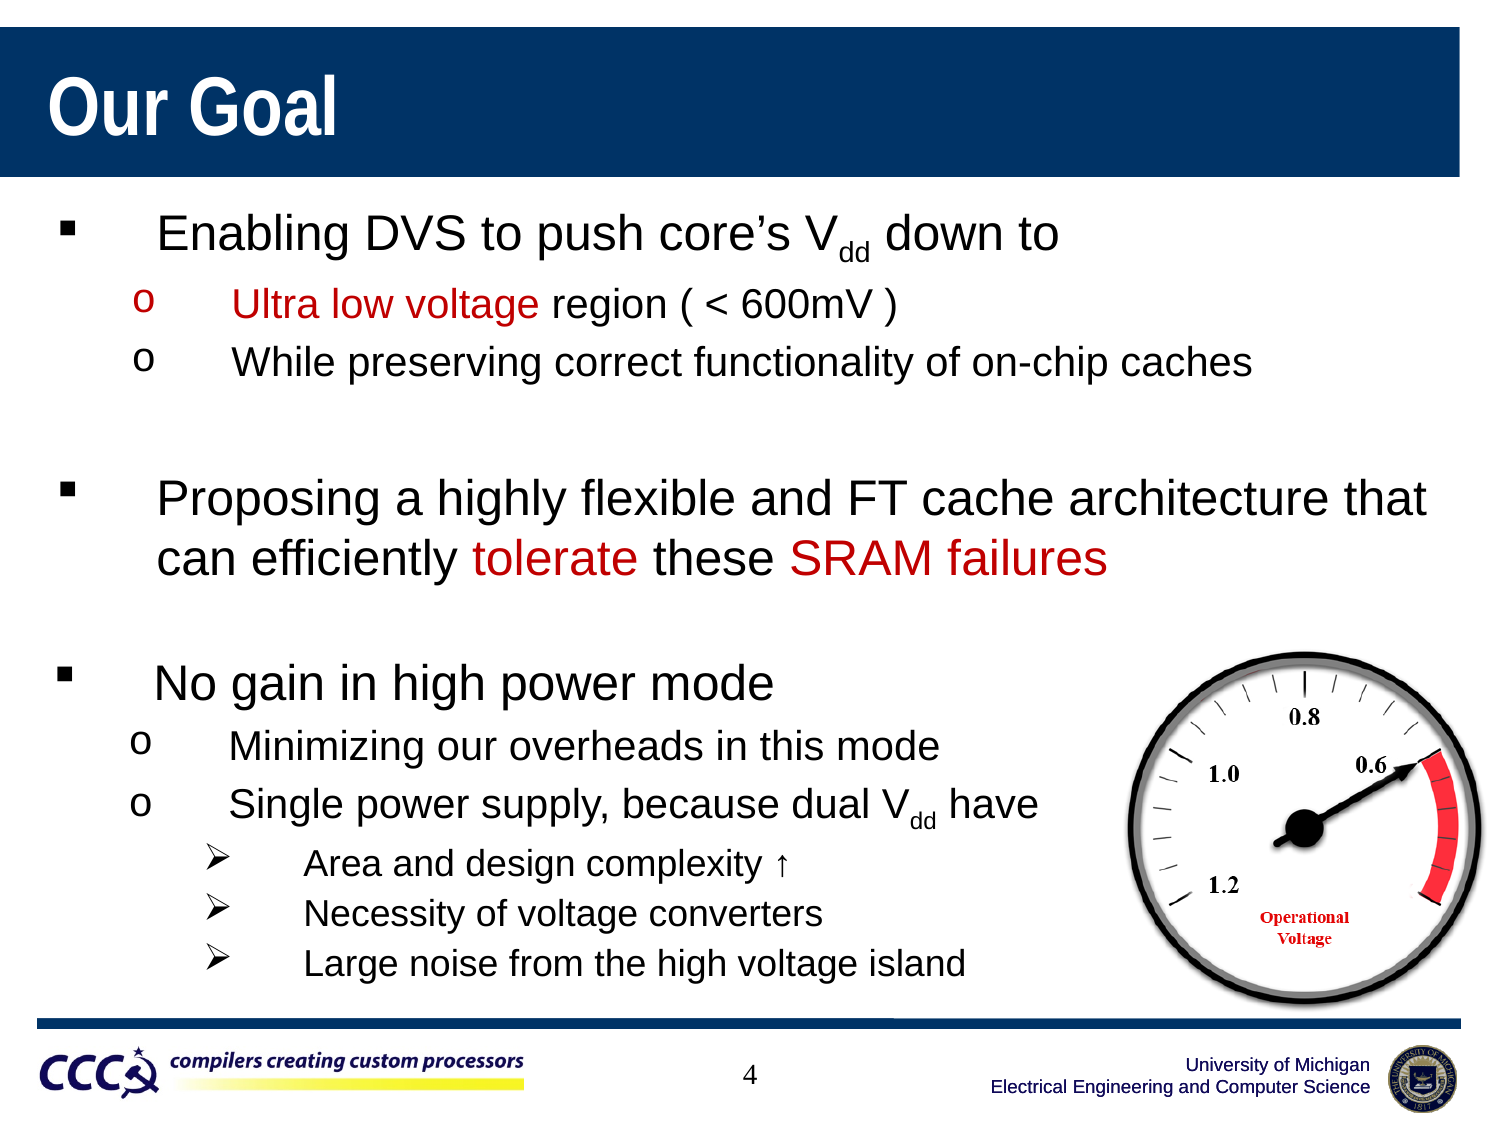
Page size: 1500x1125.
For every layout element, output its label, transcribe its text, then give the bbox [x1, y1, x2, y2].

picture [37, 1046, 524, 1102]
text_box Enabling DVS to push core’s Vdd down to Ultra low voltage region ( < 600mV ) While preserving correct functionality of on-chip caches Proposing a highly flexible and FT cache architecture that can efficiently tolerate these SRAM failures [41, 192, 1455, 609]
picture [1120, 646, 1488, 1014]
text_box No gain in high power mode Minimizing our overheads in this mode Single power supply, because dual Vdd have Area and design complexity ↑ Necessity of voltage converters Large noise from the high voltage island [38, 642, 1128, 999]
slide_number 4 [593, 1047, 907, 1123]
text_box Our Goal [33, 29, 1411, 175]
